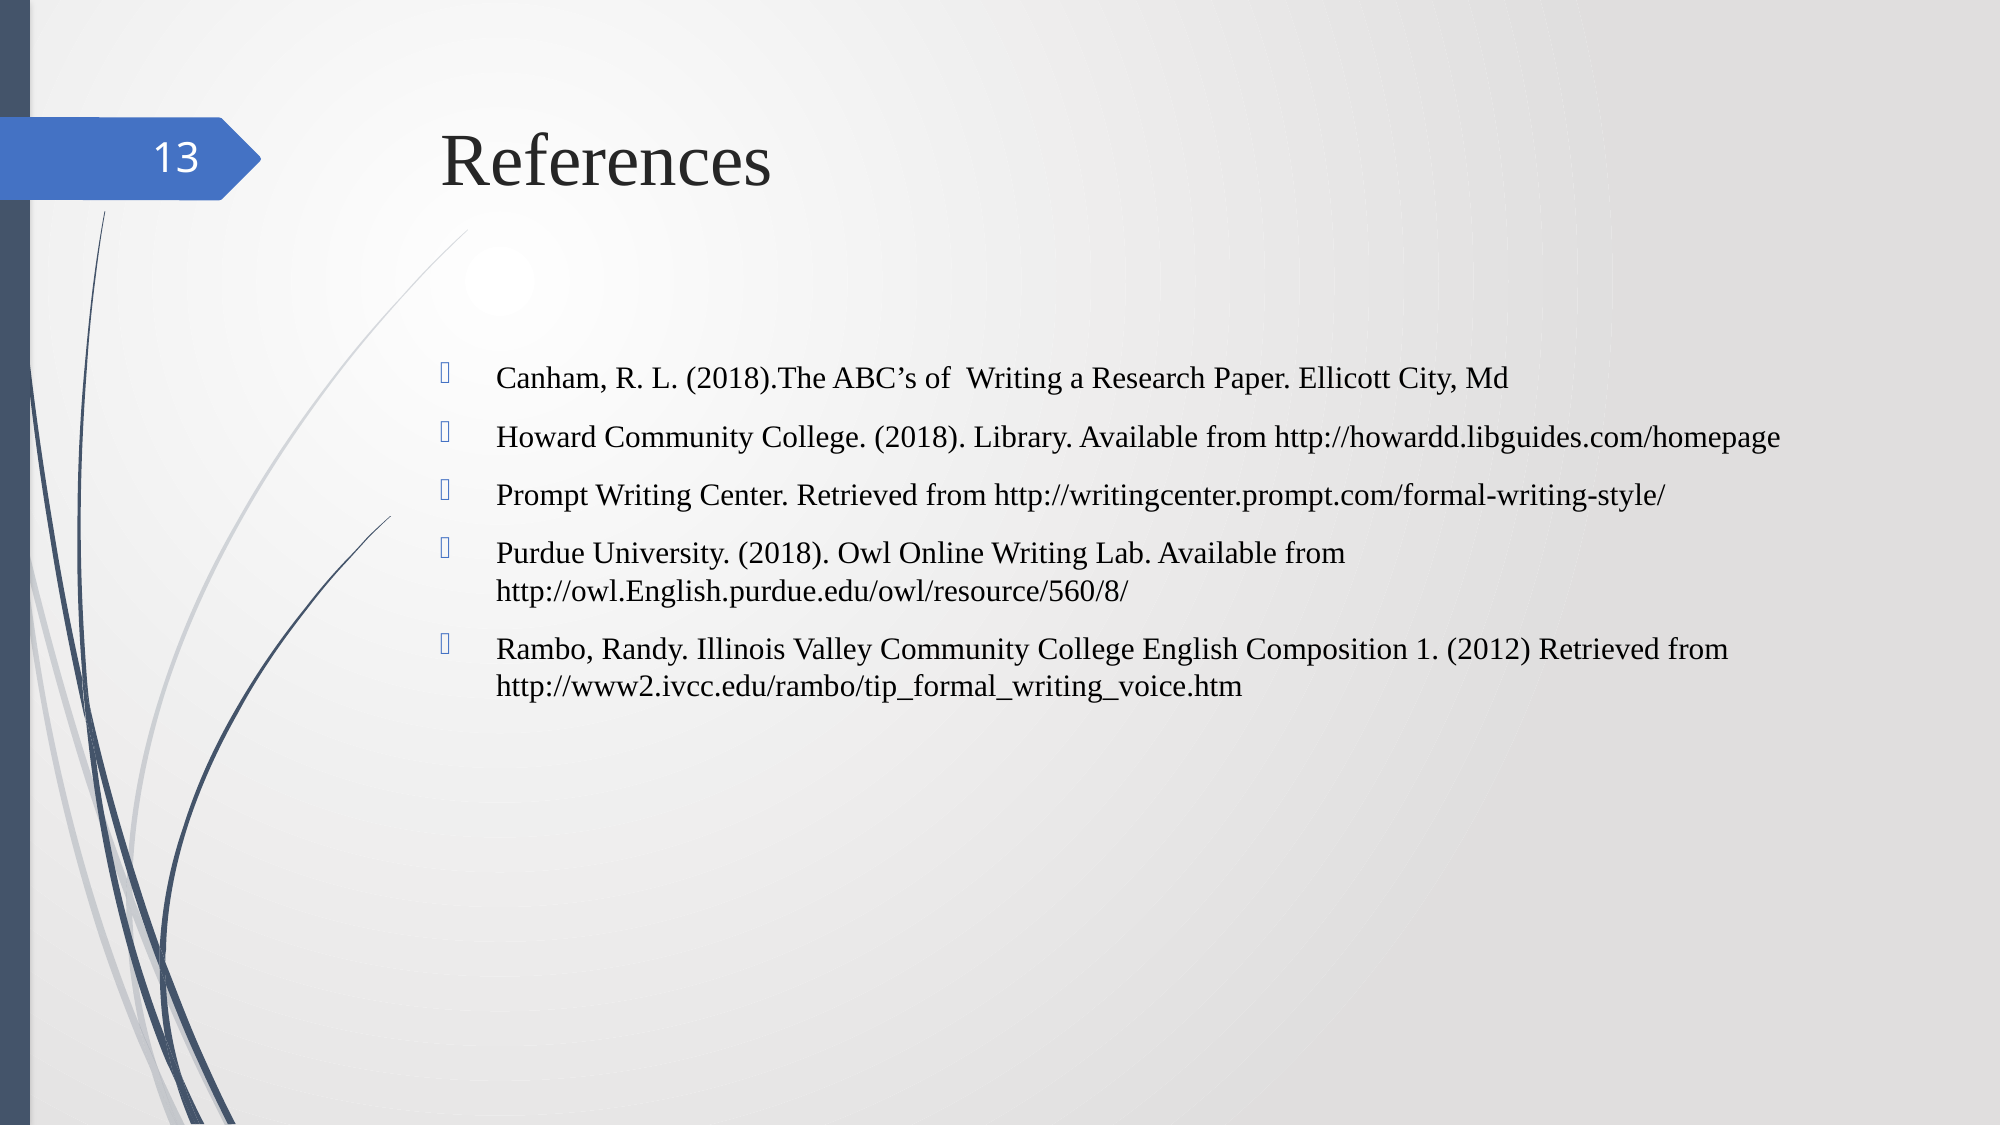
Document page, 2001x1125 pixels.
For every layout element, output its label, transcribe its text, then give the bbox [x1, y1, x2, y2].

title References [425, 102, 1888, 313]
list Canham, R. L. (2018).The ABC’s of Writing a Research Paper. Ellicott City, Md Howard Community College. (2018). Library. Available from http://howardd.libguides.com/homepage Prompt Writing Center. Retrieved from http://writingcenter.prompt.com/formal-writing-style/ Purdue University. (2018). Owl Online Writing Lab. Available from http://owl.English.purdue.edu/owl/resource/560/8/ Rambo, Randy. Illinois Valley Community College English Composition 1. (2012) Retrieved from http://www2.ivcc.edu/rambo/tip_formal_writing_voice.htm [424, 350, 1888, 970]
slide_number 13 [87, 129, 216, 190]
